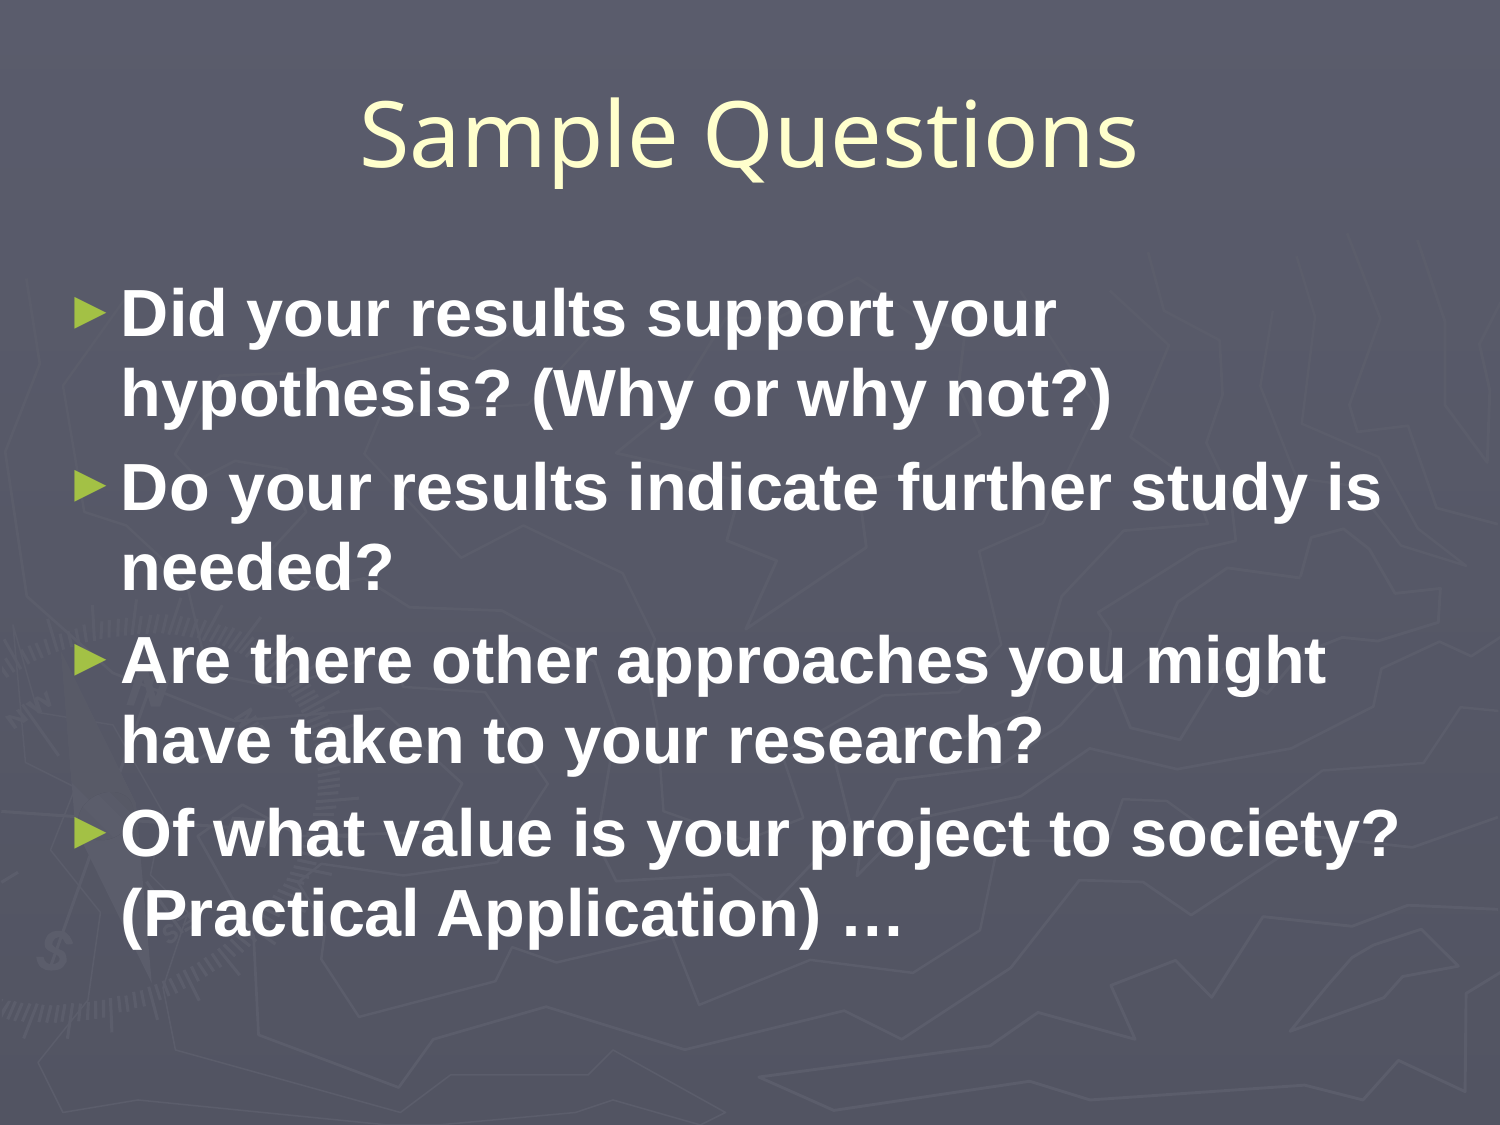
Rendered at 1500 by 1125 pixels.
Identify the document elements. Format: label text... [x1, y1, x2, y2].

title Sample Questions [49, 37, 1451, 225]
list Did your results support your hypothesis? (Why or why not?) Do your results indicate further study is needed? Are there other approaches you might have taken to your research? Of what value is your project to society? (Practical Application) … [49, 262, 1451, 1001]
